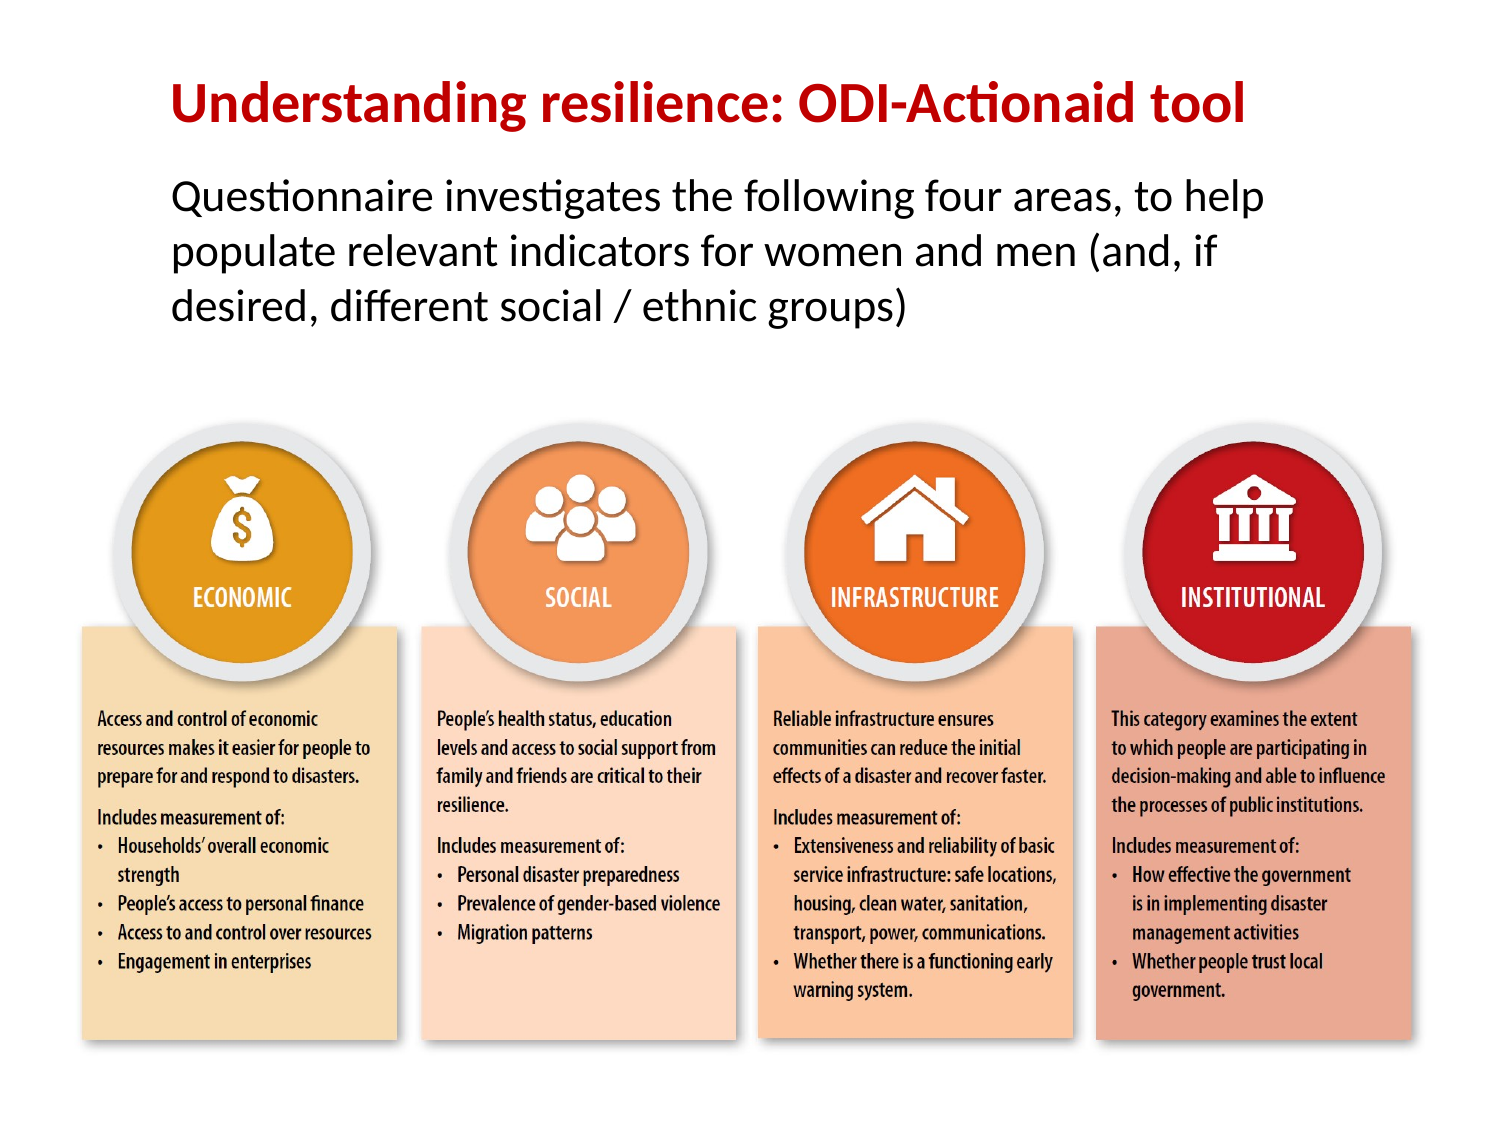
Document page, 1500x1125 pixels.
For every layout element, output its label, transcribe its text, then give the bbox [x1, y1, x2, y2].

picture [38, 360, 1462, 1125]
list Questionnaire investigates the following four areas, to help populate relevant indicators for women and men (and, if desired, different social / ethnic groups) [170, 166, 1330, 352]
title Understanding resilience: ODI-Actionaid tool [170, 63, 1284, 166]
